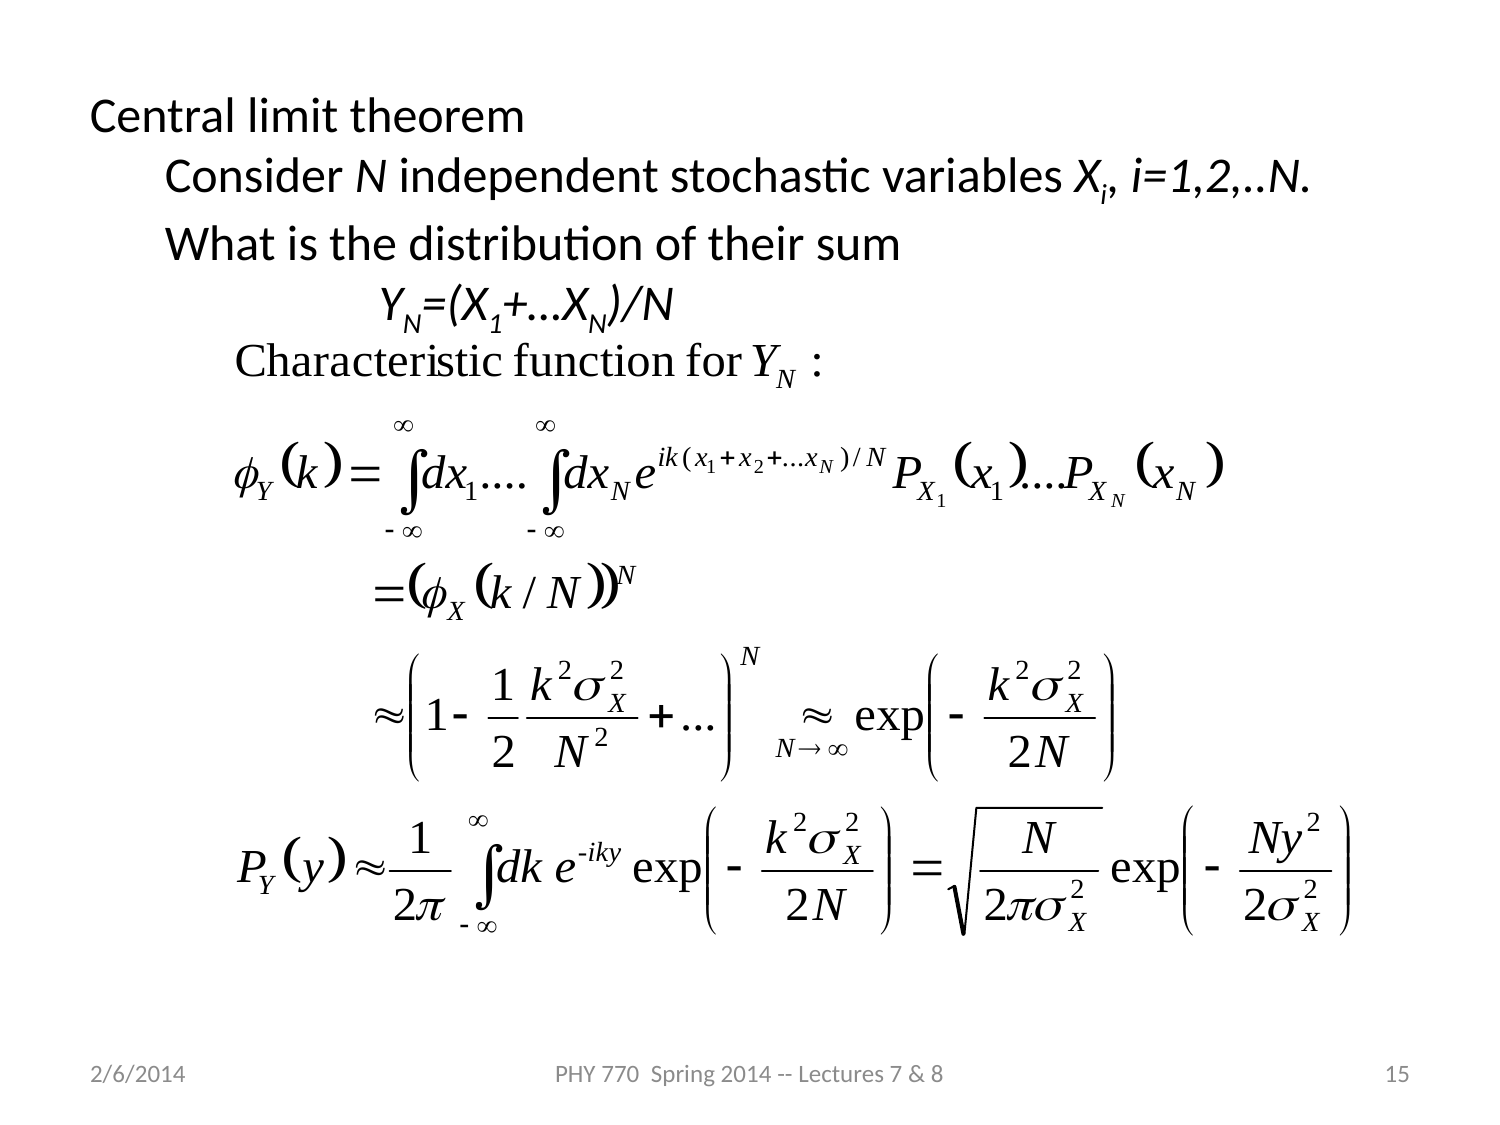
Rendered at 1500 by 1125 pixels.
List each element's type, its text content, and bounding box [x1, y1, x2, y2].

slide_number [75, 1042, 425, 1103]
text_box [227, 332, 1363, 945]
text_box Central limit theorem Consider N independent stochastic variables Xi, i=1,2,..N. What is the distribution of their sum YN=(X1+…XN)/N [75, 74, 1400, 347]
slide_number 15 [1074, 1042, 1425, 1103]
footer PHY 770 Spring 2014 -- Lectures 7 & 8 [512, 1042, 988, 1103]
